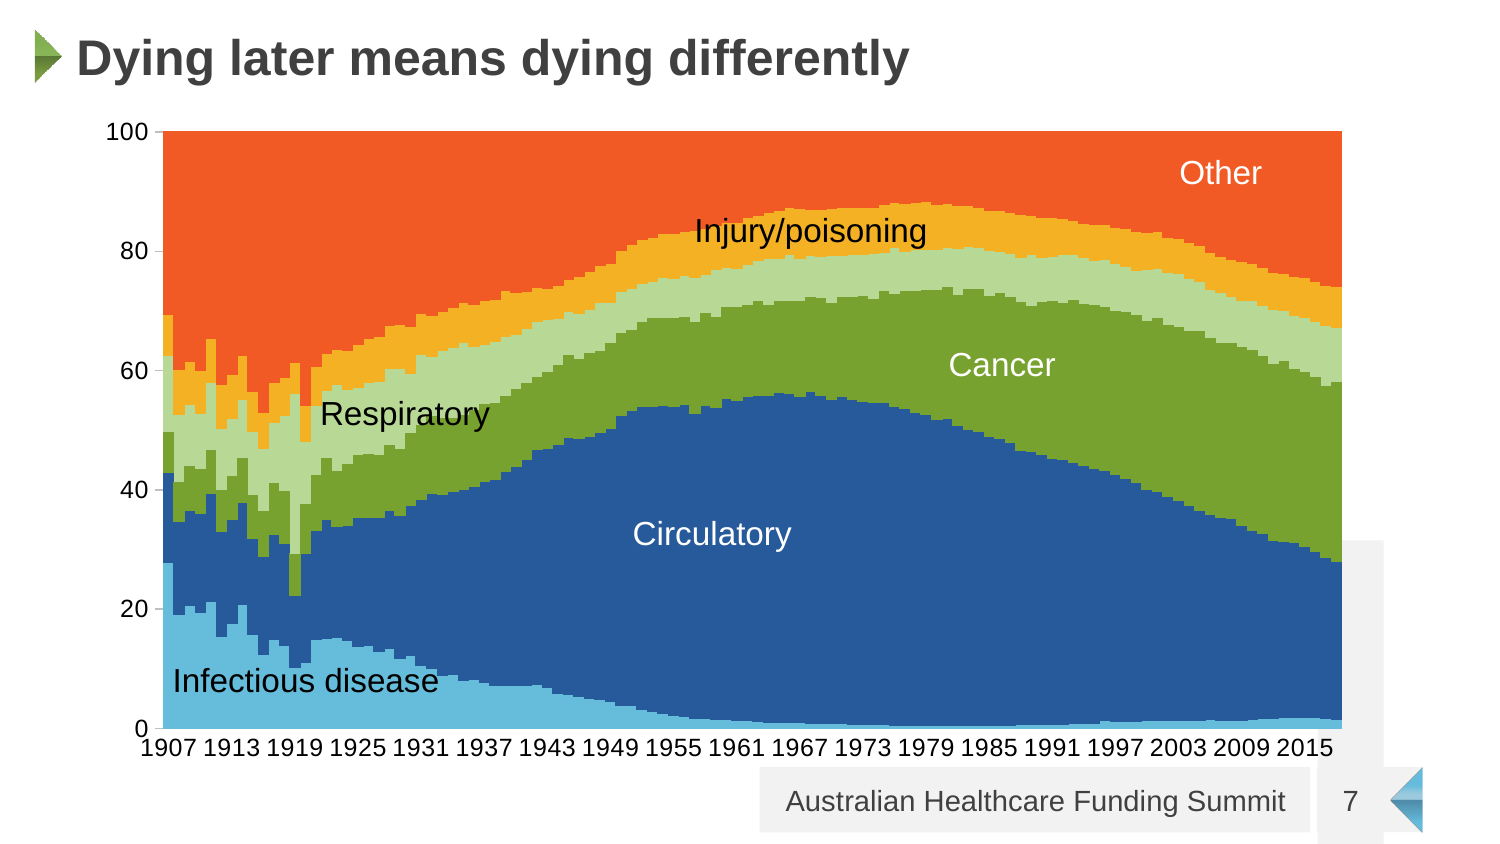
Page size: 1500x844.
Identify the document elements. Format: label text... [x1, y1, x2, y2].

list Australian Healthcare Funding Summit [759, 783, 1311, 833]
title Dying later means dying differently [61, 18, 933, 95]
slide_number 7 [1317, 767, 1384, 833]
picture [34, 29, 61, 83]
chart [79, 105, 1368, 775]
picture [1391, 768, 1422, 832]
